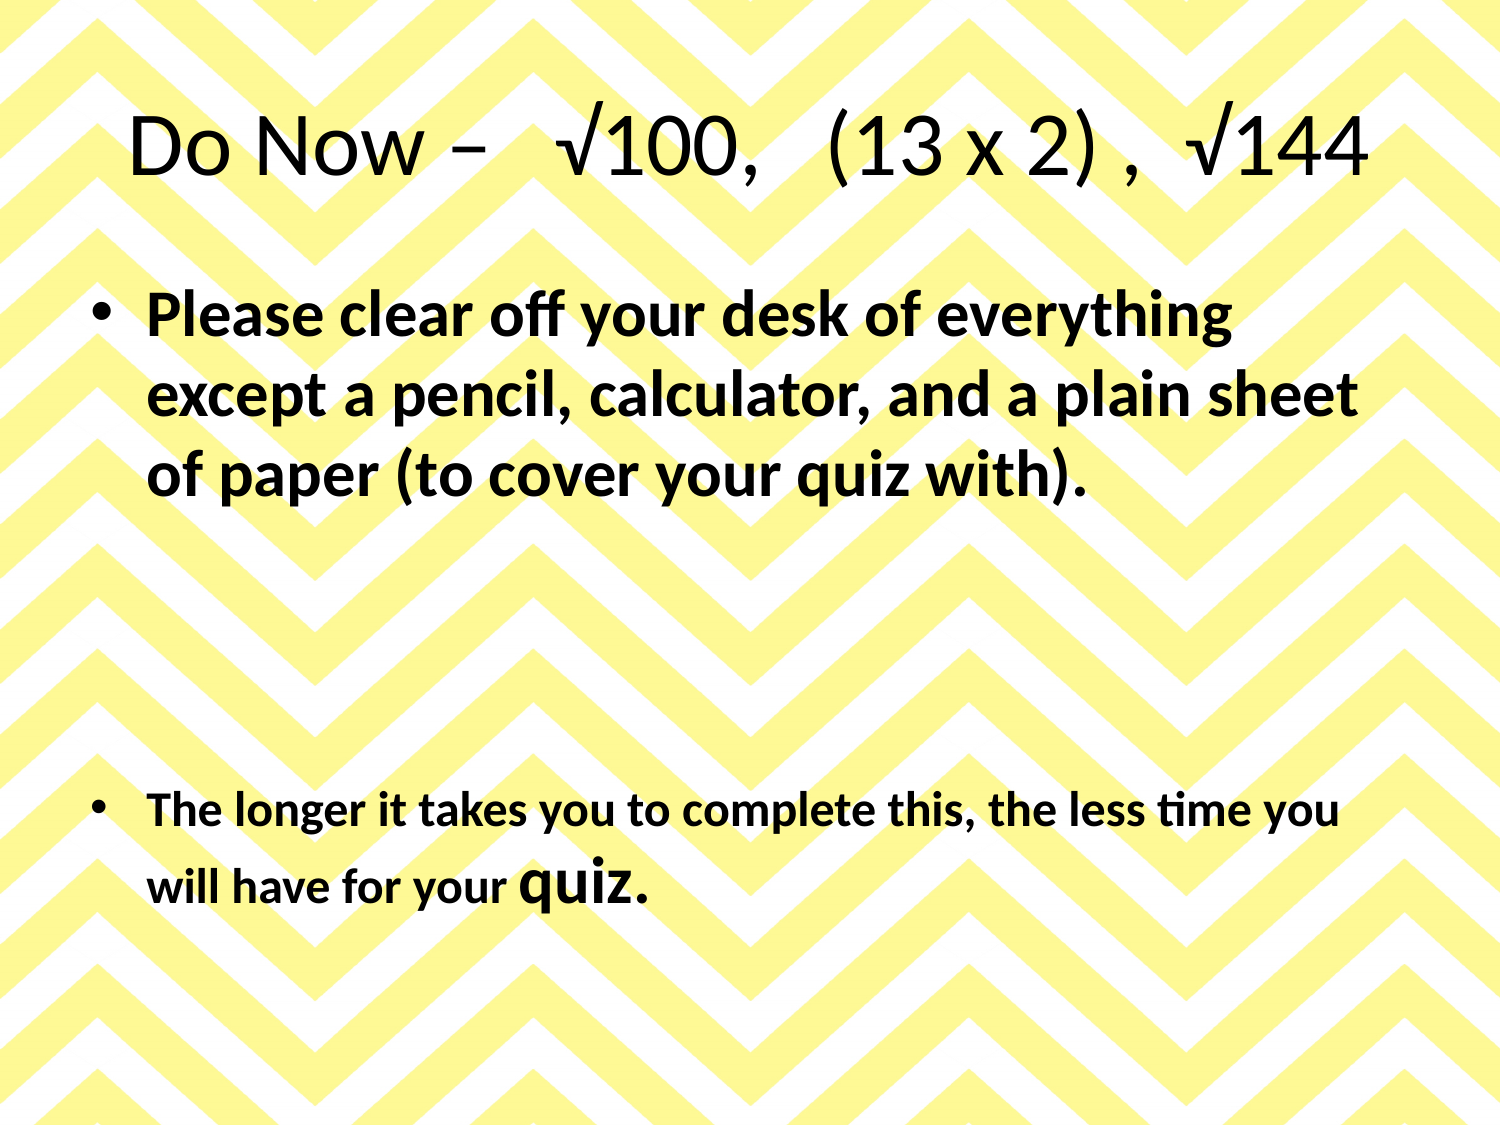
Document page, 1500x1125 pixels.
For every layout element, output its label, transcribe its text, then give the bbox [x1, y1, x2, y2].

title Do Now – √100, (13 x 2) , √144 [75, 45, 1425, 233]
picture [0, 0, 1500, 1125]
list Please clear off your desk of everything except a pencil, calculator, and a plain sheet of paper (to cover your quiz with). The longer it takes you to complete this, the less time you will have for your quiz. [75, 262, 1425, 1005]
